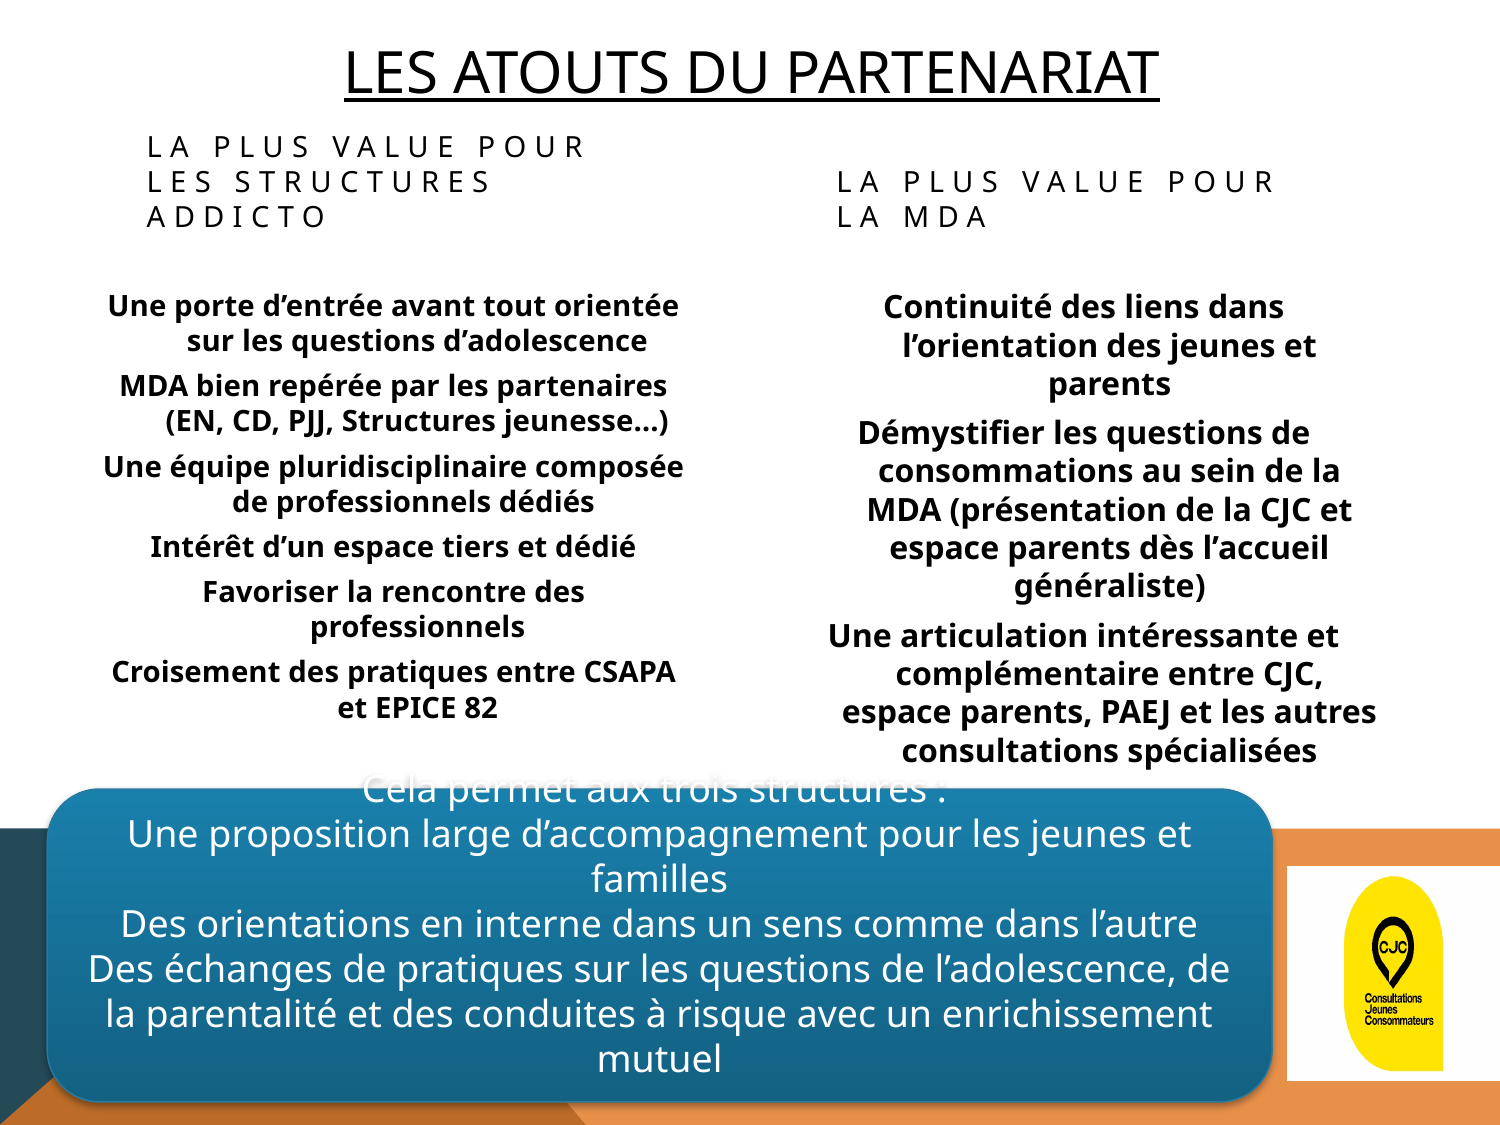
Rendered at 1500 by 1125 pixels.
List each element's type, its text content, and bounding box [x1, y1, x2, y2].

list La plus value pour les structures addicto [131, 150, 657, 241]
list La plus value pour la MDA [821, 150, 1347, 241]
list Continuité des liens dans l’orientation des jeunes et parents Démystifier les questions de consommations au sein de la MDA (présentation de la CJC et espace parents dès l’accueil généraliste) Une articulation intéressante et complémentaire entre CJC, espace parents, PAEJ et les autres consultations spécialisées [771, 279, 1397, 790]
title Les atouts du partenariat [135, 60, 1369, 150]
text_box Cela permet aux trois structures : Une proposition large d’accompagnement pour les jeunes et familles Des orientations en interne dans un sens comme dans l’autre Des échanges de pratiques sur les questions de l’adolescence, de la parentalité et des conduites à risque avec un enrichissement mutuel [46, 788, 1273, 1103]
list Une porte d’entrée avant tout orientée sur les questions d’adolescence MDA bien repérée par les partenaires (EN, CD, PJJ, Structures jeunesse…) Une équipe pluridisciplinaire composée de professionnels dédiés Intérêt d’un espace tiers et dédié Favoriser la rencontre des professionnels Croisement des pratiques entre CSAPA et EPICE 82 [83, 279, 705, 789]
picture [1287, 866, 1500, 1081]
